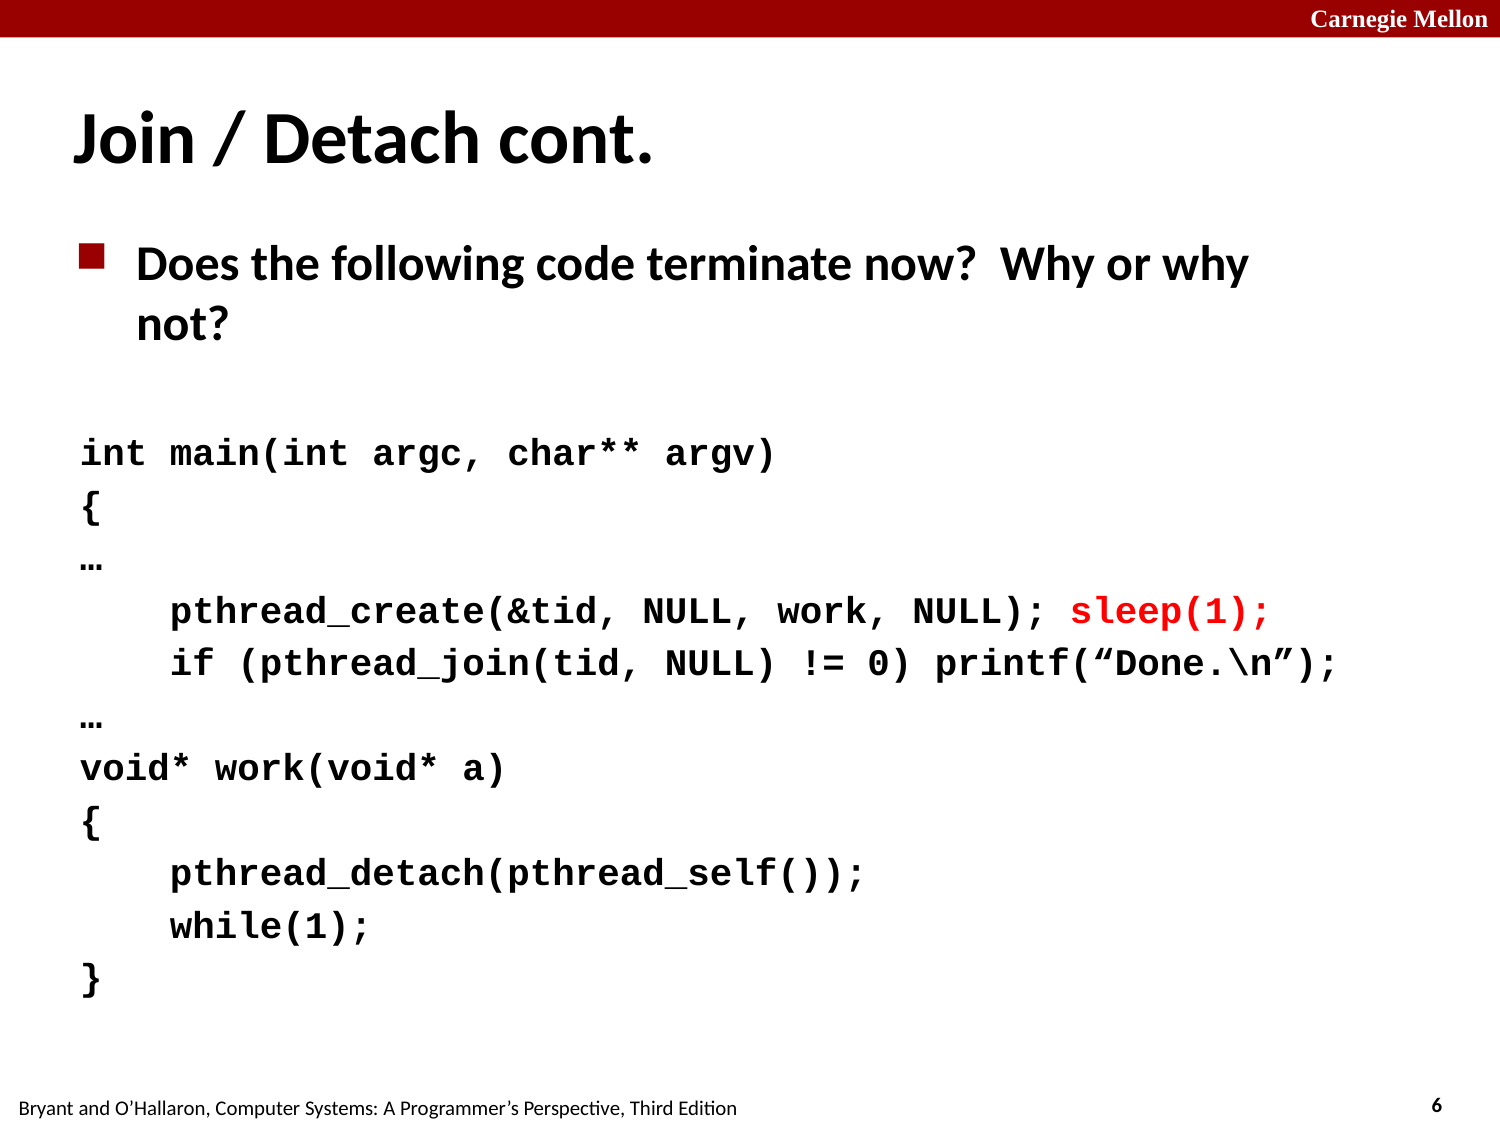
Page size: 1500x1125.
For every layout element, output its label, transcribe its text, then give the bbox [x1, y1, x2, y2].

text_box Does the following code terminate now? Why or why not? int main(int argc, char** argv) { … pthread_create(&tid, NULL, work, NULL); sleep(1); if (pthread_join(tid, NULL) != 0) printf(“Done.\n”); … void* work(void* a) { pthread_detach(pthread_self()); while(1); } [65, 223, 1361, 1039]
text_box Join / Detach cont. [58, 71, 1304, 197]
